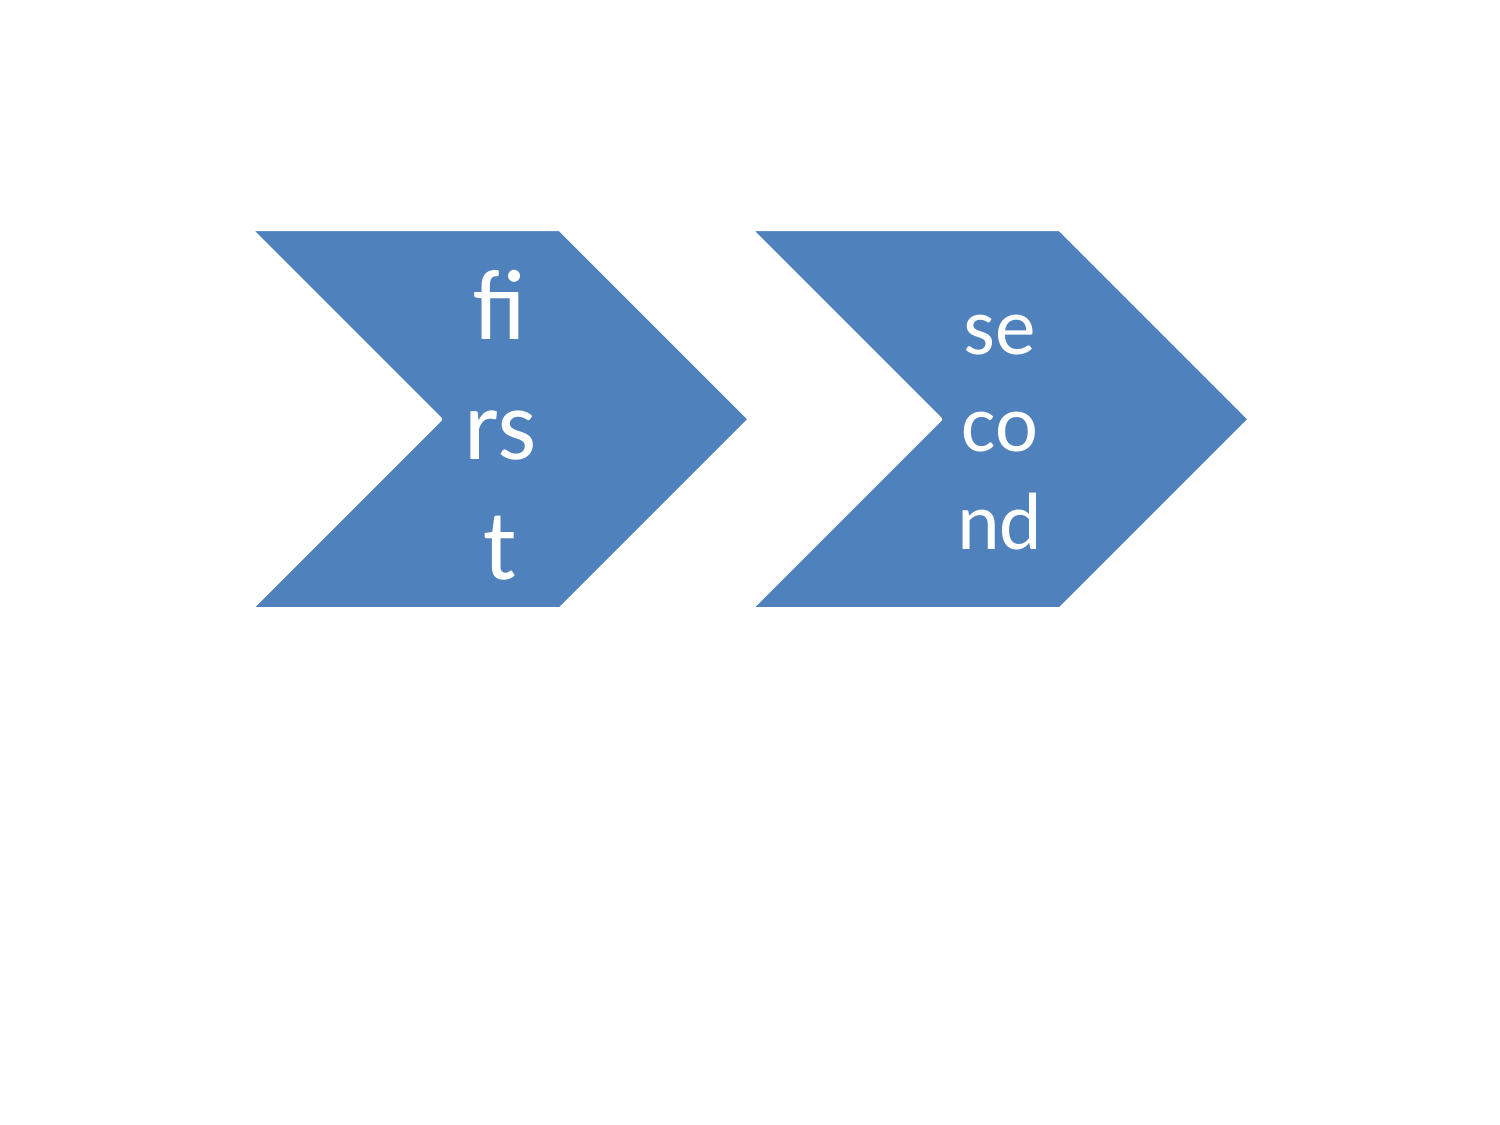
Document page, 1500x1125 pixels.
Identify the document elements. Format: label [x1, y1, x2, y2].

text_box [249, 228, 1251, 610]
